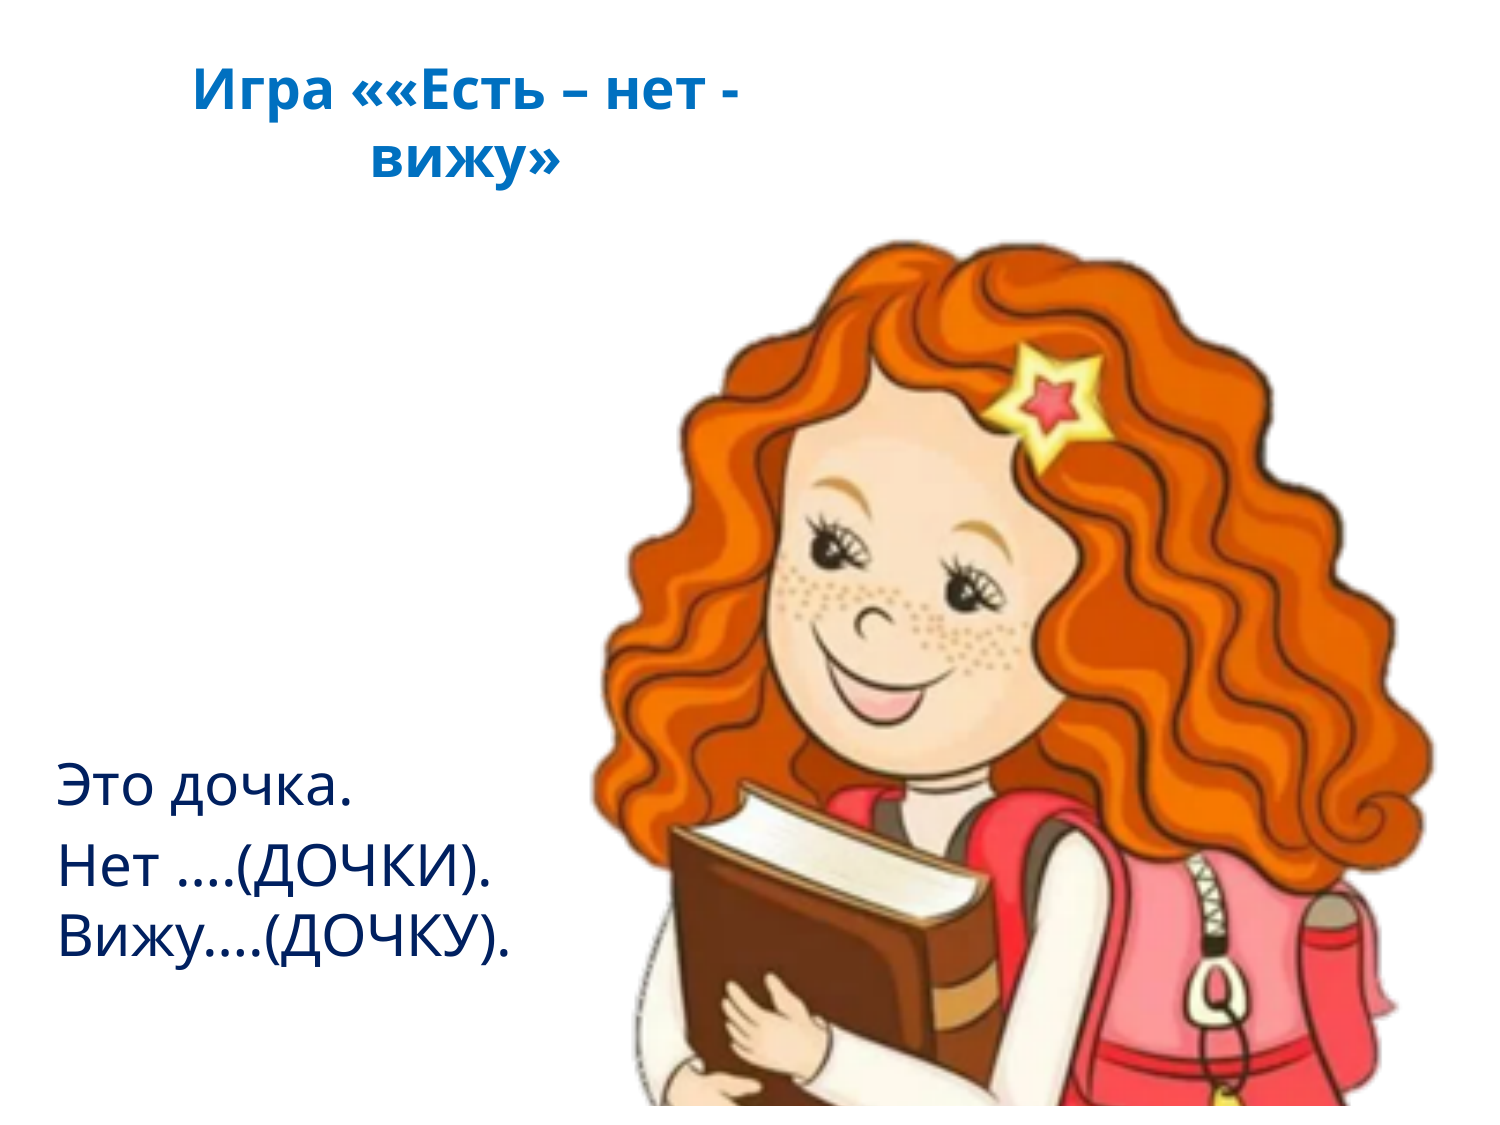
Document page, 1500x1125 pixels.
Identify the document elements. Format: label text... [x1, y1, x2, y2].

list Это дочка. Нет ….(ДОЧКИ). Вижу….(ДОЧКУ). [41, 739, 513, 1087]
picture [518, 172, 1500, 1107]
title Игра ««Есть – нет - вижу» [75, 45, 857, 197]
